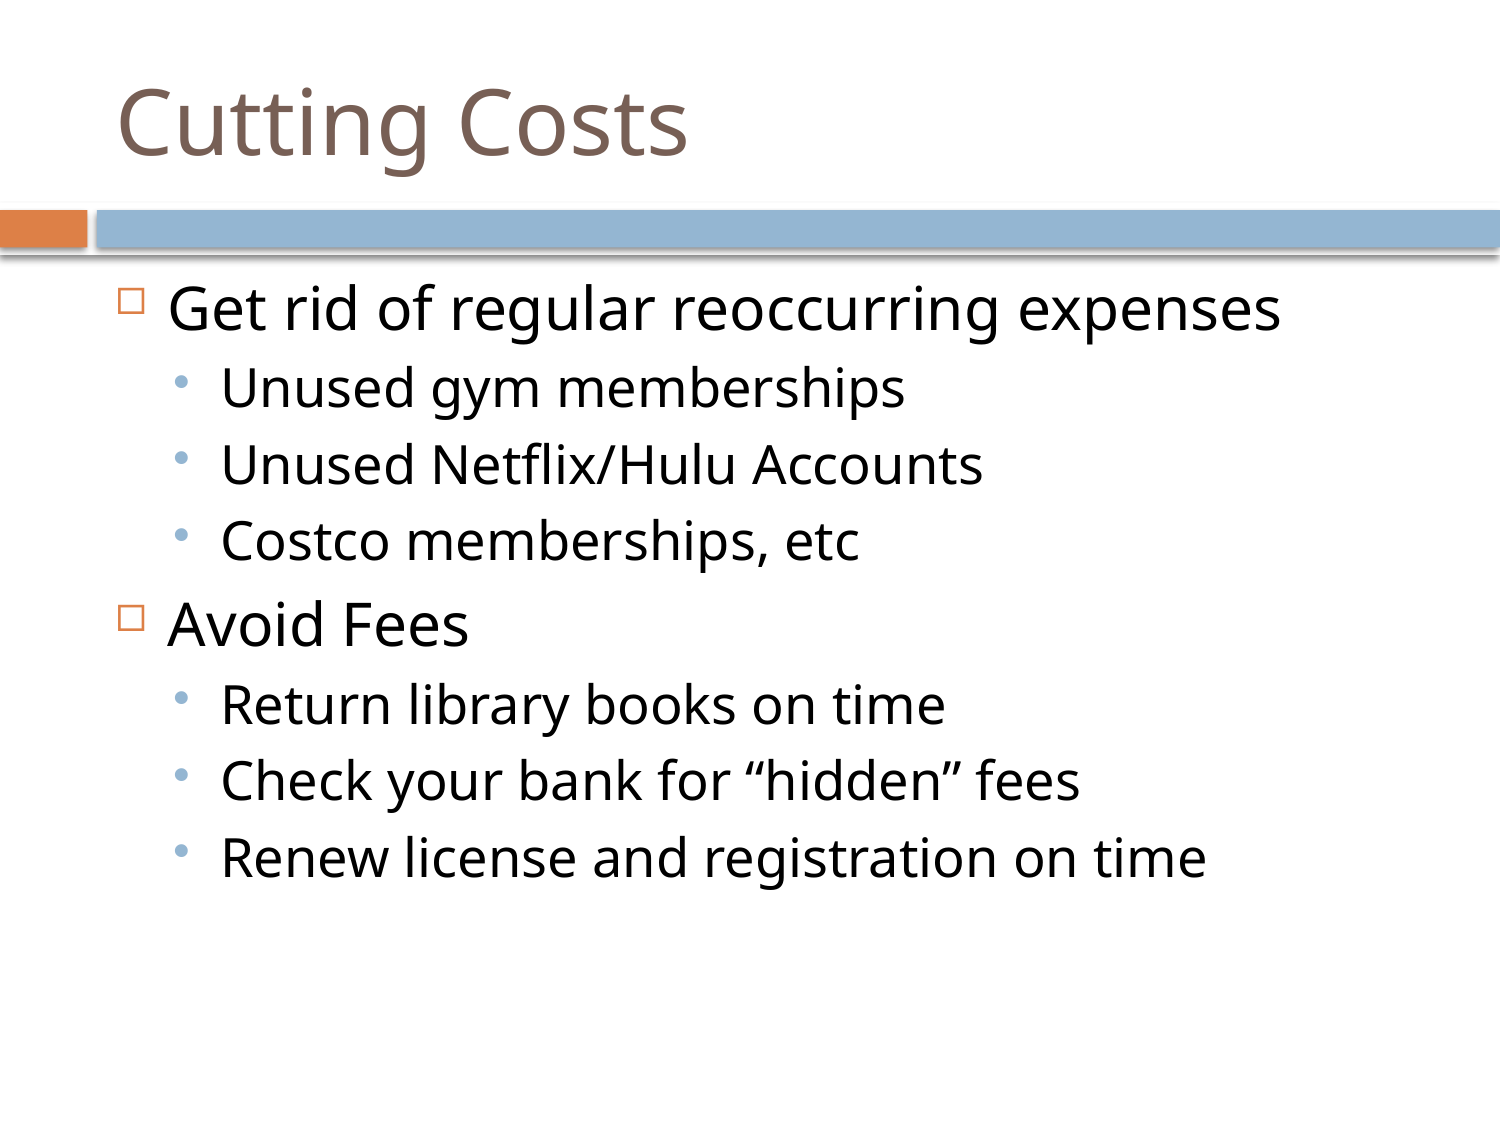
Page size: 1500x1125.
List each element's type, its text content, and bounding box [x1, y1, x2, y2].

list Get rid of regular reoccurring expenses Unused gym memberships Unused Netflix/Hulu Accounts Costco memberships, etc Avoid Fees Return library books on time Check your bank for “hidden” fees Renew license and registration on time [100, 262, 1438, 1000]
title Cutting Costs [100, 37, 1438, 200]
